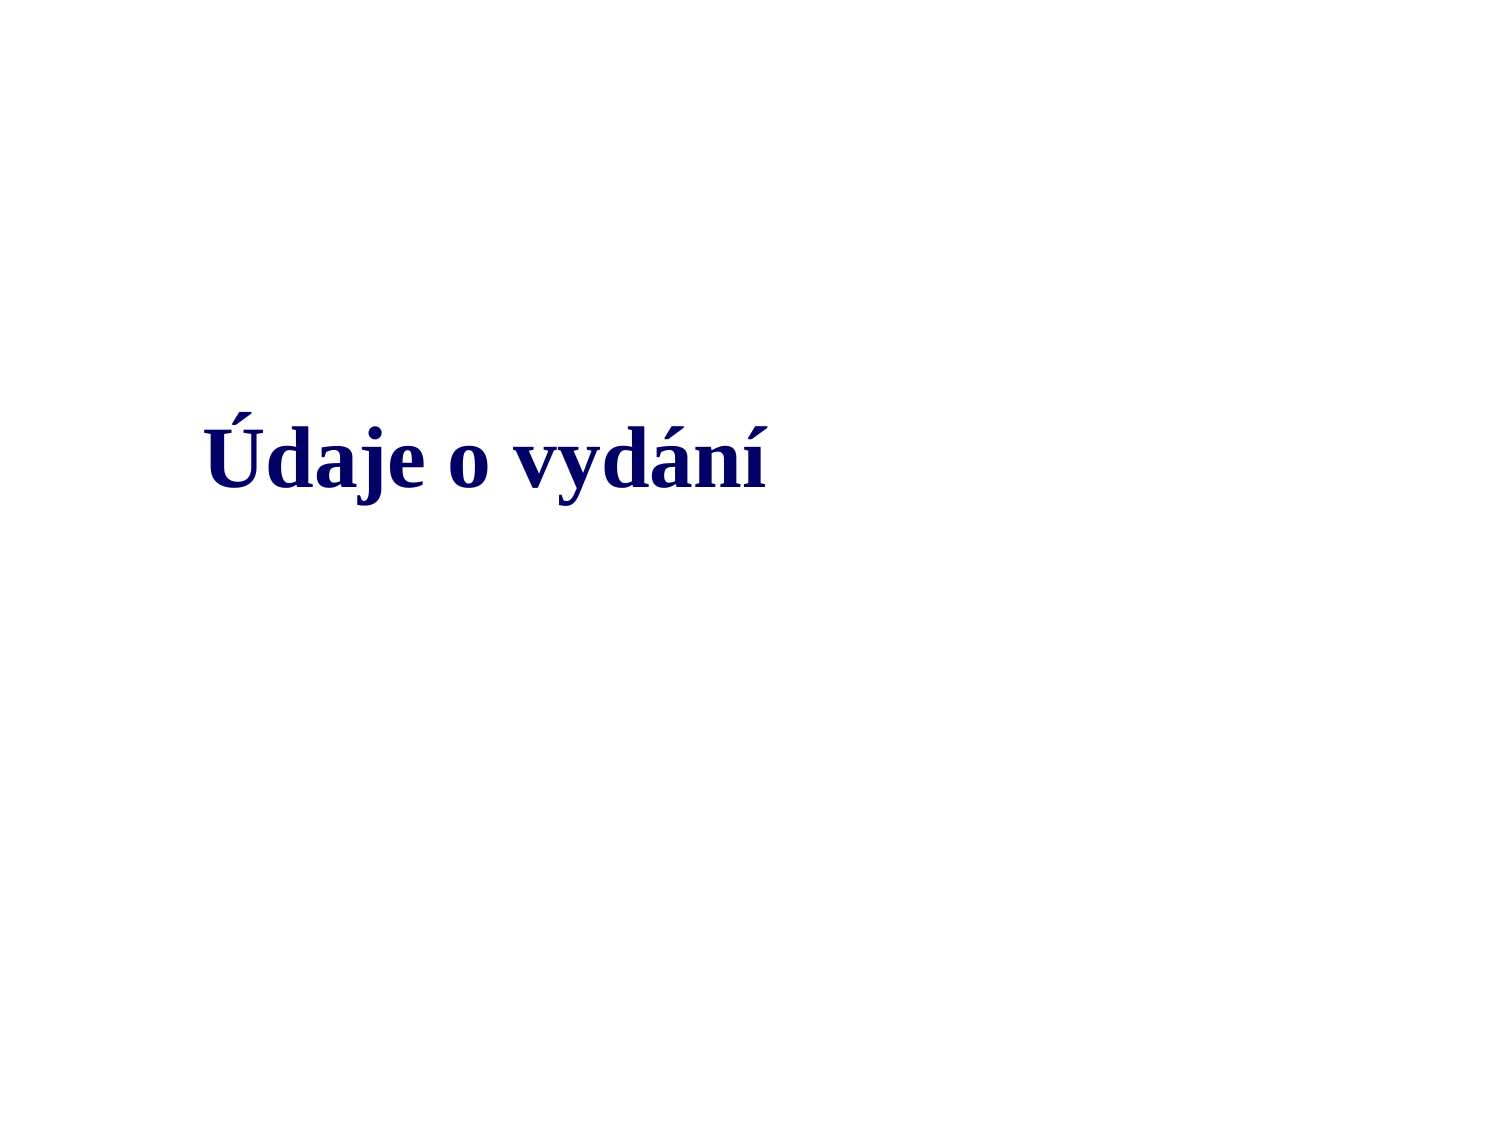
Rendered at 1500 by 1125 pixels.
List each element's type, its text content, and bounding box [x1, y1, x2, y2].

title Údaje o vydání [187, 324, 1463, 513]
